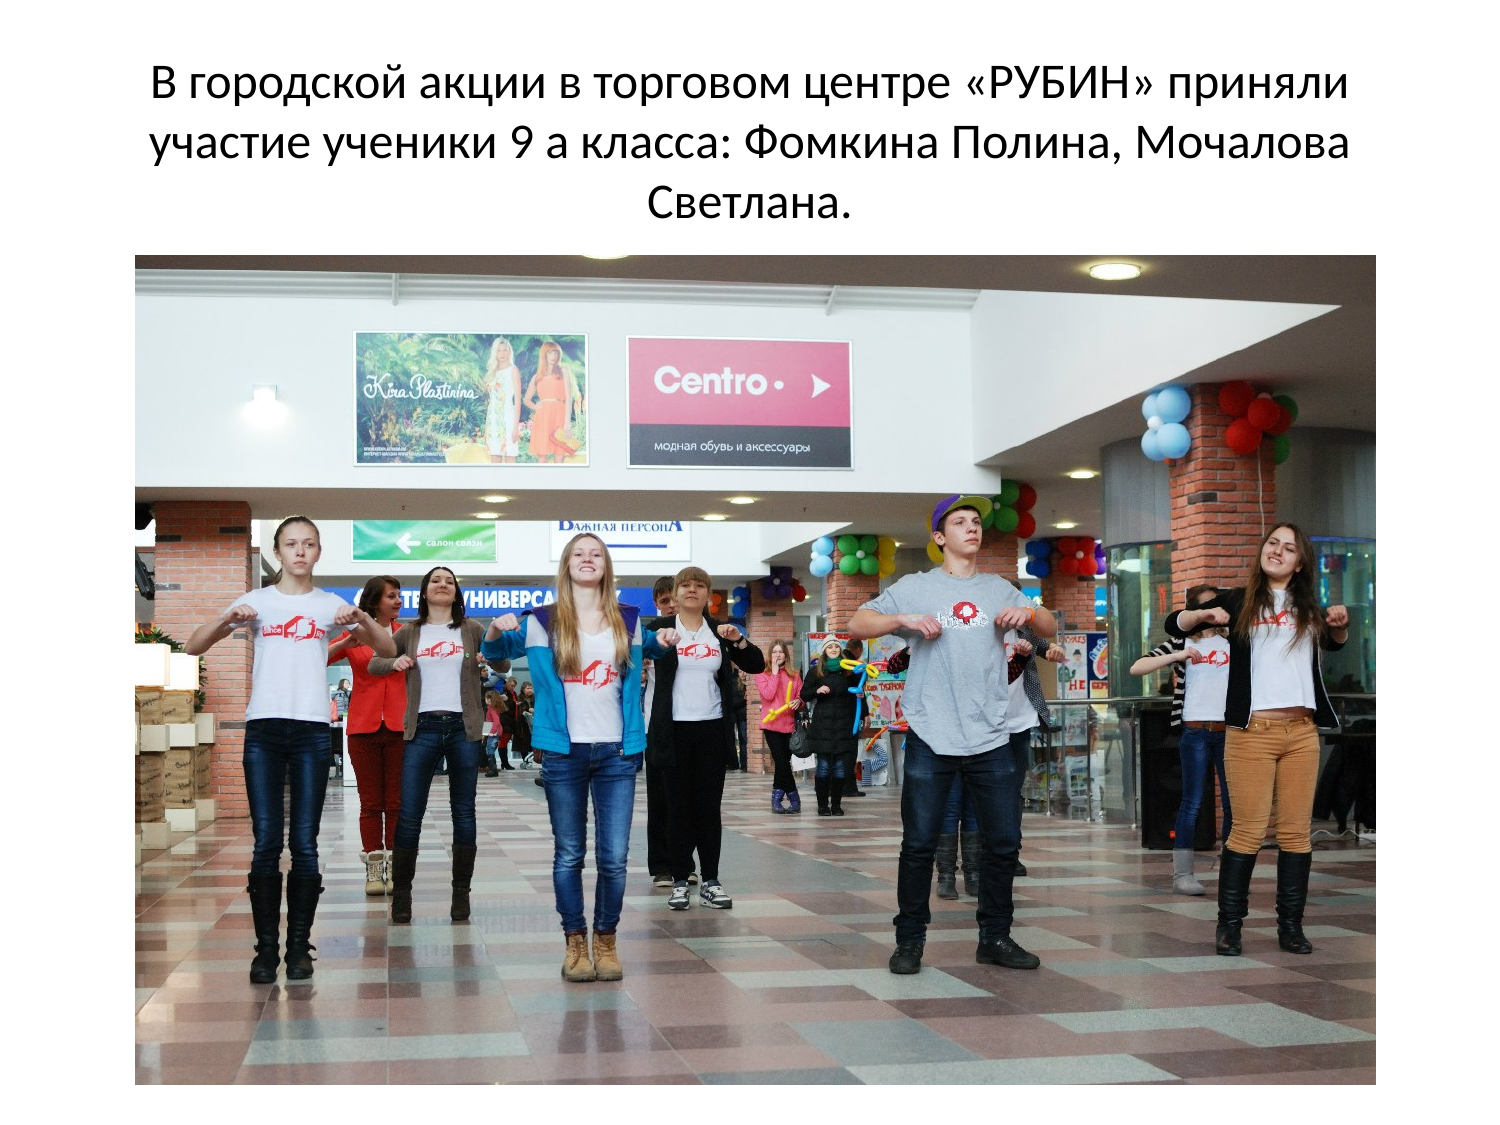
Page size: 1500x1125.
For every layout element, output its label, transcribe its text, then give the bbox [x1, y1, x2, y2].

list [135, 255, 1377, 1085]
title В городской акции в торговом центре «РУБИН» приняли участие ученики 9 а класса: Фомкина Полина, Мочалова Светлана. [75, 45, 1425, 233]
